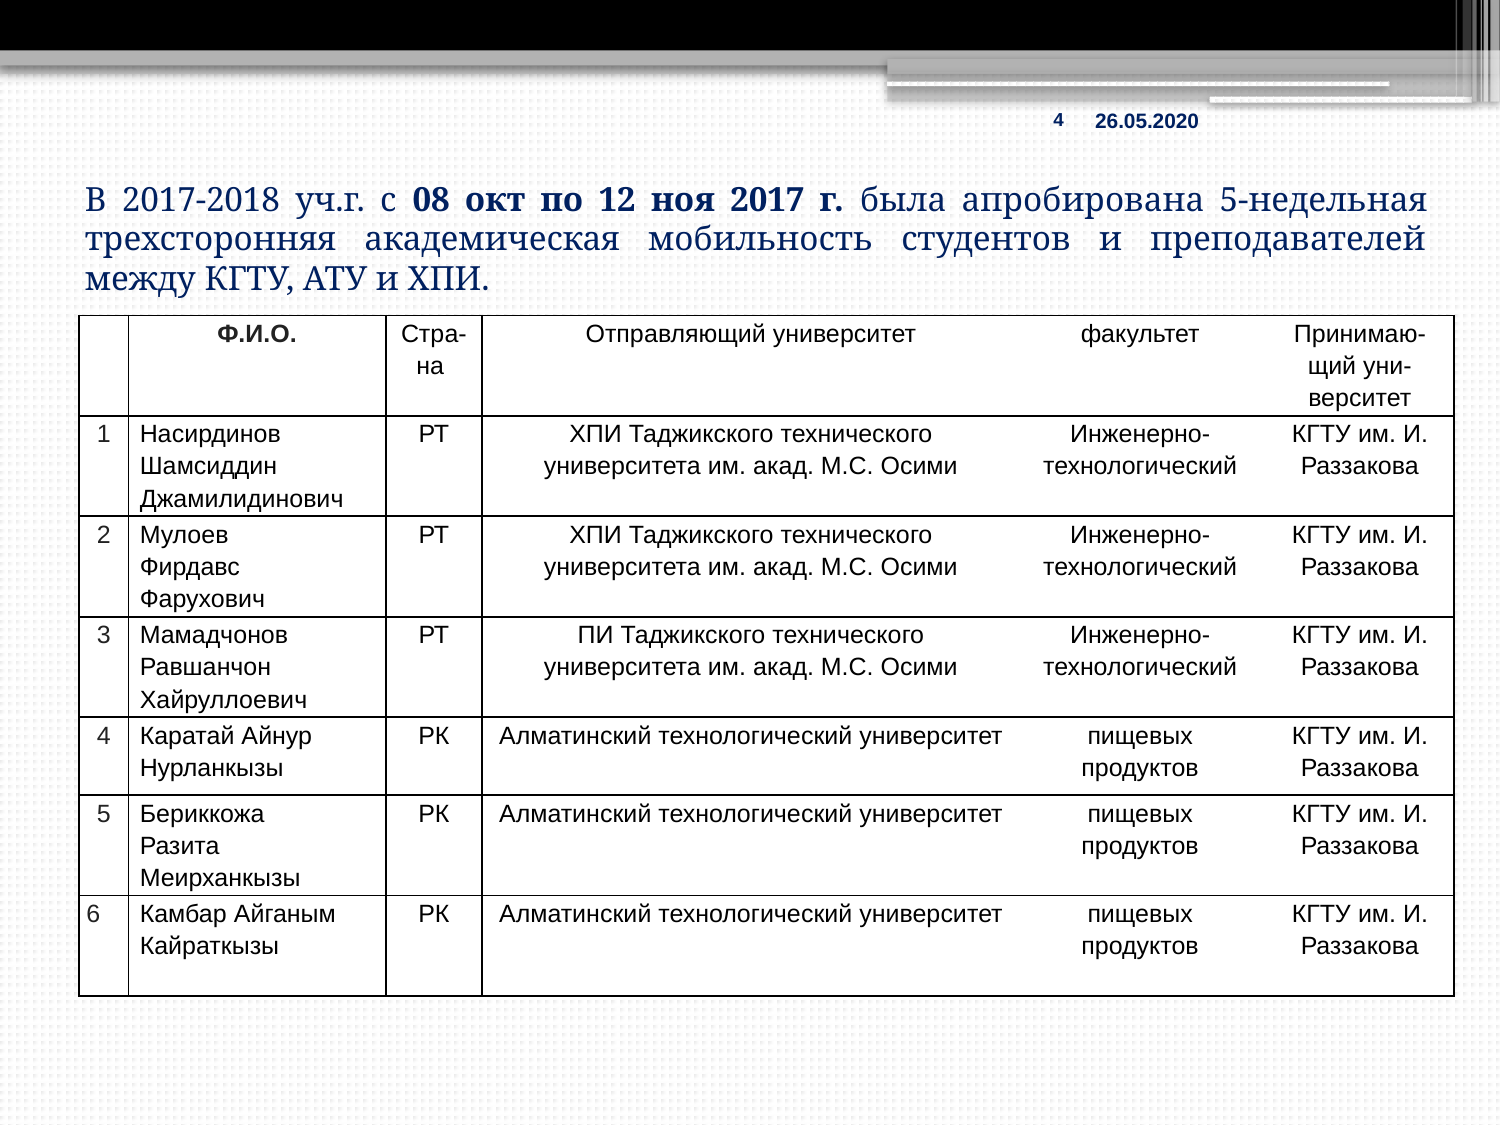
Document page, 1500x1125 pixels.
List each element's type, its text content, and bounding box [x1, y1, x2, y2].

table_cell РК [387, 796, 481, 895]
table_cell Мулоев Фирдавс Фарухович [129, 517, 385, 616]
table_cell Мамадчонов Равшанчон Хайруллоевич [129, 618, 385, 716]
table_cell 4 [80, 718, 128, 794]
table_cell 2 [80, 517, 128, 616]
table_cell Насирдинов Шамсиддин Джамилидинович [129, 417, 385, 515]
table_cell Алматинский технологический университет [488, 796, 1015, 895]
table_cell Бериккожа Разита Меирханкызы [129, 796, 385, 895]
table_cell пищевых продуктов [1015, 896, 1266, 995]
table_cell КГТУ им. И. Раззакова [1266, 618, 1453, 716]
list В 2017-2018 уч.г. с 08 окт по 12 ноя 2017 г. была апробирована 5-недельная трехсторонняя академическая мобильность студентов и преподавателей между КГТУ, АТУ и ХПИ. [70, 170, 1443, 1089]
table_header [483, 316, 488, 415]
table_cell Инженерно-технологический [1015, 517, 1266, 616]
table_cell ХПИ Таджикского технического университета им. акад. М.С. Осими [488, 417, 1015, 515]
table_cell РТ [387, 517, 481, 616]
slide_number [1080, 100, 1300, 170]
table_cell [483, 896, 488, 995]
table_cell ПИ Таджикского технического университета им. акад. М.С. Осими [488, 618, 1015, 716]
table_cell РК [387, 896, 481, 995]
table_cell пищевых продуктов [1015, 718, 1266, 794]
table_header Отправляющий университет [488, 316, 1015, 415]
table_cell Инженерно-технологический [1015, 618, 1266, 716]
table_cell КГТУ им. И. Раззакова [1266, 417, 1453, 515]
table_cell Камбар Айганым Кайраткызы [129, 896, 385, 995]
table_cell ХПИ Таджикского технического университета им. акад. М.С. Осими [488, 517, 1015, 616]
table_cell Алматинский технологический университет [488, 896, 1015, 995]
table_header факультет [1015, 316, 1266, 415]
table_header Принимаю-щий уни-верситет [1266, 316, 1453, 415]
table_cell КГТУ им. И. Раззакова [1266, 517, 1453, 616]
table_cell [483, 517, 488, 616]
table_cell Инженерно-технологический [1015, 417, 1266, 515]
table_header [80, 316, 128, 415]
table_header Ф.И.О. [129, 316, 385, 415]
table_cell [483, 618, 488, 716]
table_cell пищевых продуктов [1015, 796, 1266, 895]
table_cell КГТУ им. И. Раззакова [1266, 796, 1453, 895]
table_cell 1 [80, 417, 128, 515]
footer 4 [1038, 100, 1075, 176]
table_cell РК [387, 718, 481, 794]
table_cell Каратай Айнур Нурланкызы [129, 718, 385, 794]
table_cell 3 [80, 618, 128, 716]
table_header Стра-на [387, 316, 481, 415]
table_cell Алматинский технологический университет [488, 718, 1015, 794]
table_cell 5 [80, 796, 128, 895]
table_cell 6 [80, 896, 128, 995]
table_cell [483, 417, 488, 515]
table_cell РТ [387, 417, 481, 515]
table_cell [483, 718, 488, 794]
table_cell [483, 796, 488, 895]
table_cell КГТУ им. И. Раззакова [1266, 718, 1453, 794]
table_cell КГТУ им. И. Раззакова [1266, 896, 1453, 995]
table_cell РТ [387, 618, 481, 716]
